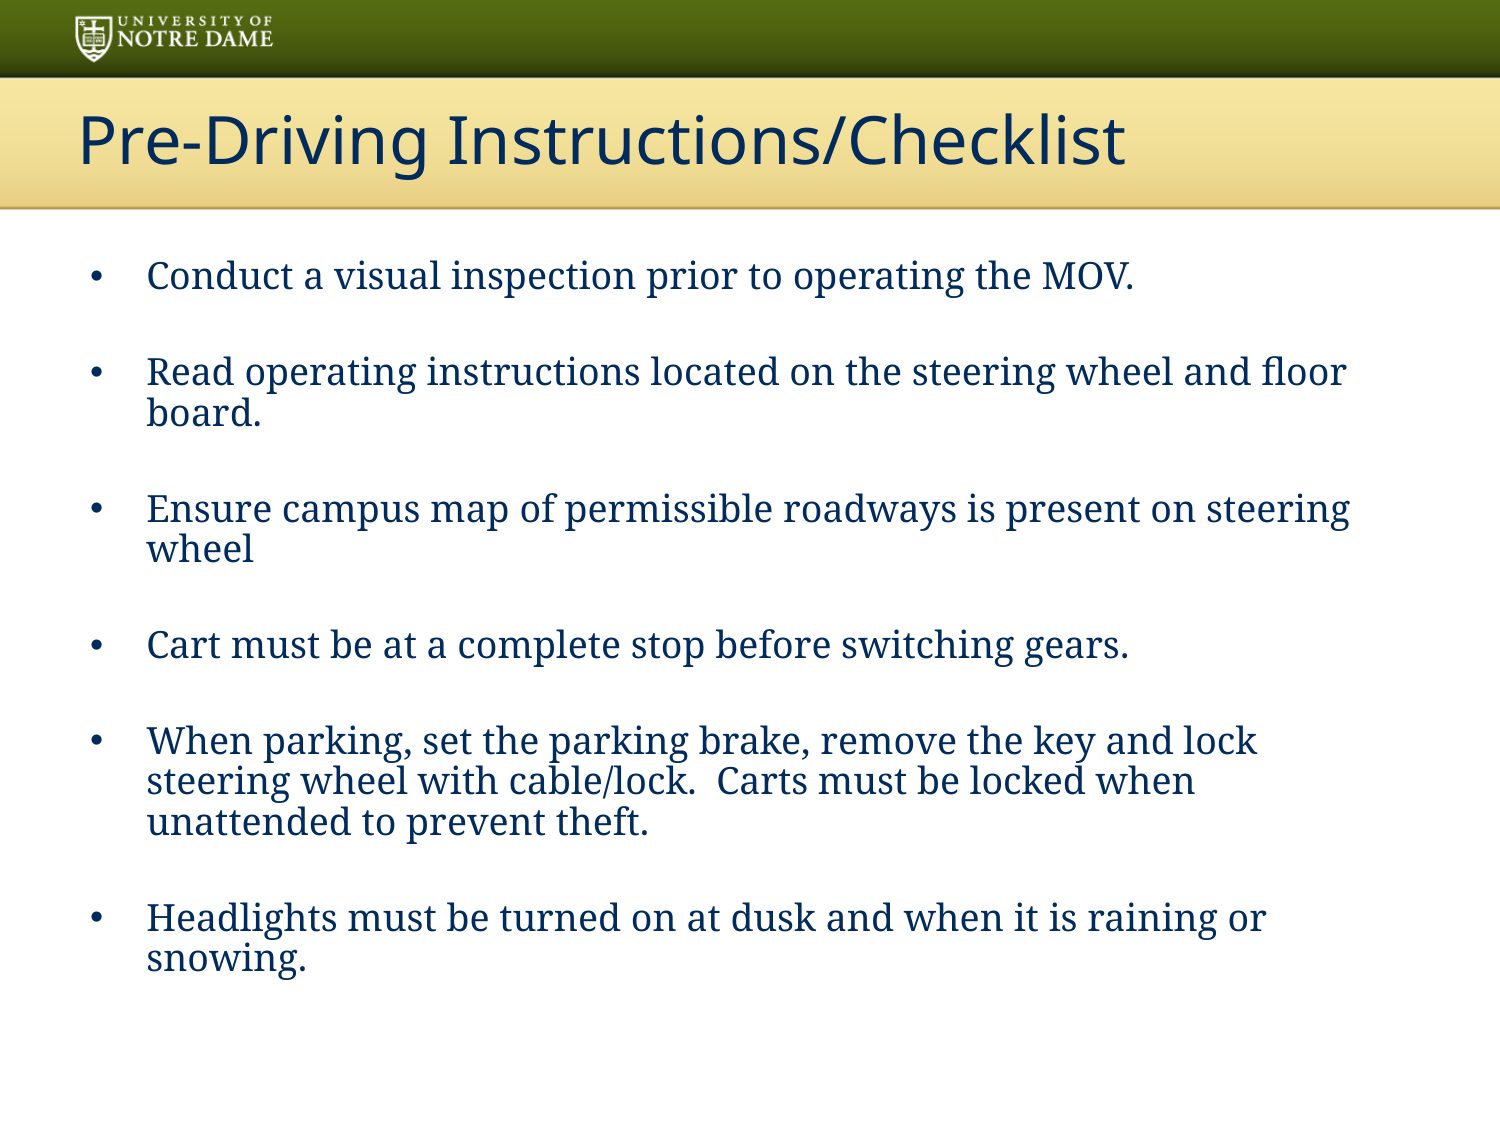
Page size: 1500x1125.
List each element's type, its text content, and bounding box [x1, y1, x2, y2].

picture [0, 0, 1500, 1125]
title Pre-Driving Instructions/Checklist [62, 62, 1425, 213]
list Conduct a visual inspection prior to operating the MOV. Read operating instructions located on the steering wheel and floor board. Ensure campus map of permissible roadways is present on steering wheel Cart must be at a complete stop before switching gears. When parking, set the parking brake, remove the key and lock steering wheel with cable/lock. Carts must be locked when unattended to prevent theft. Headlights must be turned on at dusk and when it is raining or snowing. [75, 249, 1425, 1005]
